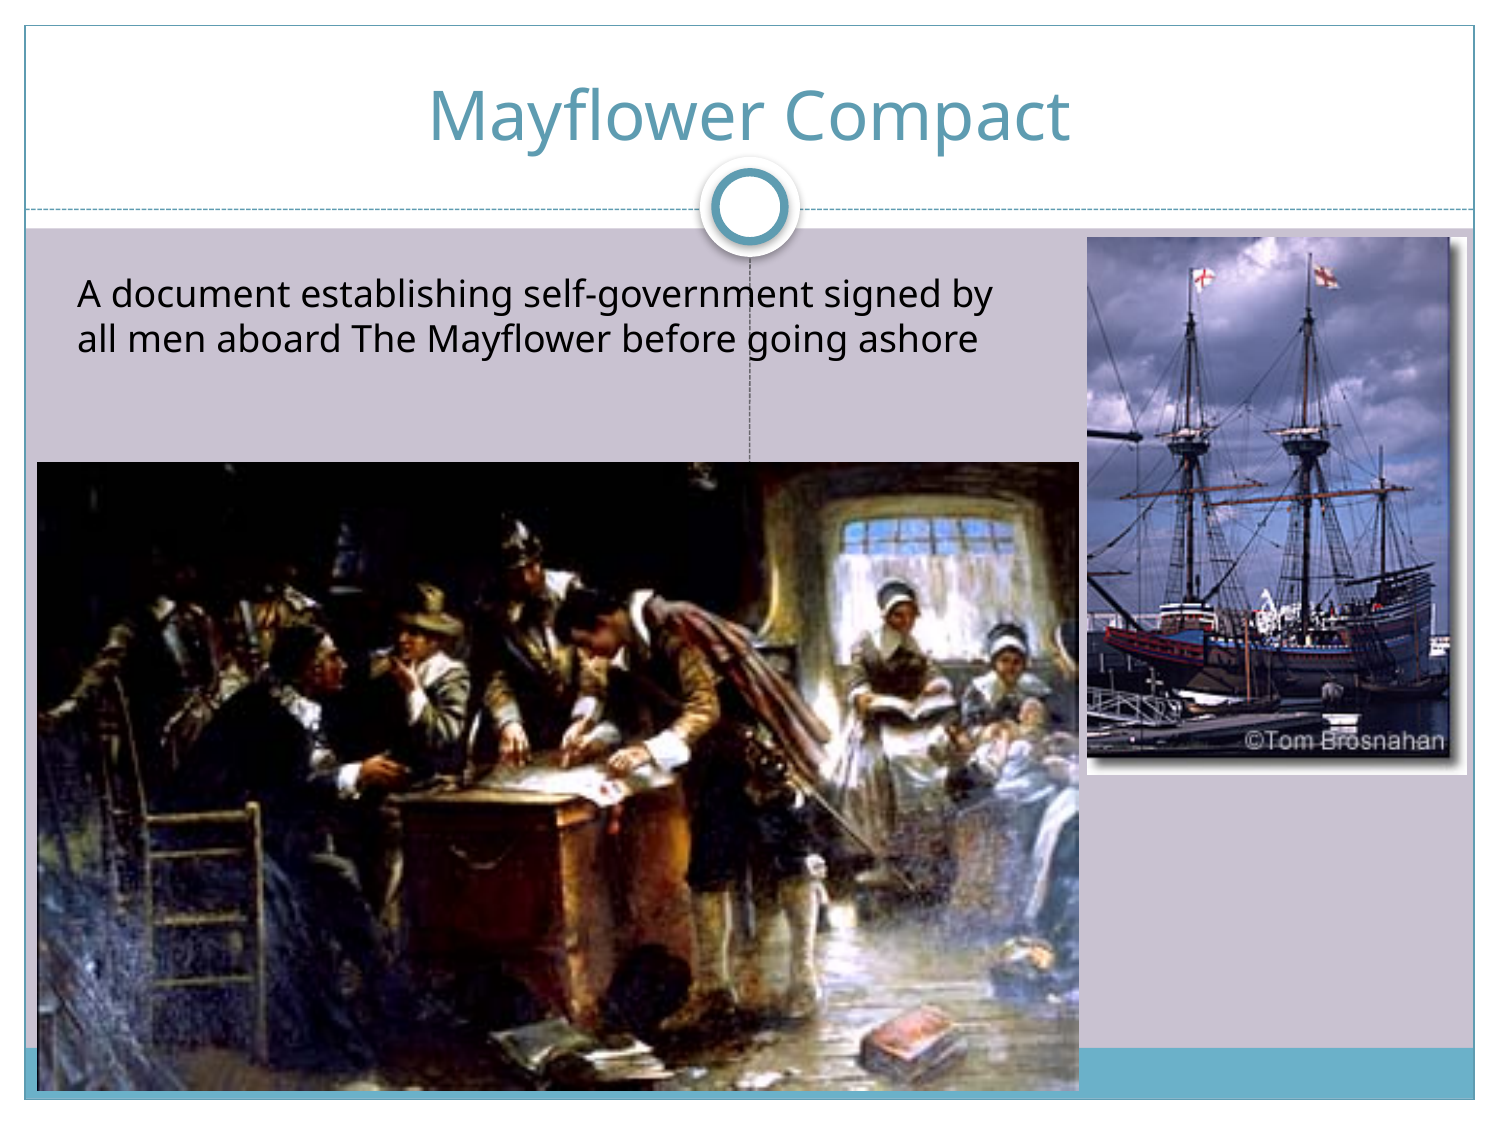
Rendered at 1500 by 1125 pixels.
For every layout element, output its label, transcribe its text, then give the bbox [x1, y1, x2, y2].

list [1087, 237, 1467, 776]
title Mayflower Compact [49, 37, 1450, 162]
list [37, 462, 1080, 1092]
text_box A document establishing self-government signed by all men aboard The Mayflower before going ashore [62, 262, 1038, 368]
